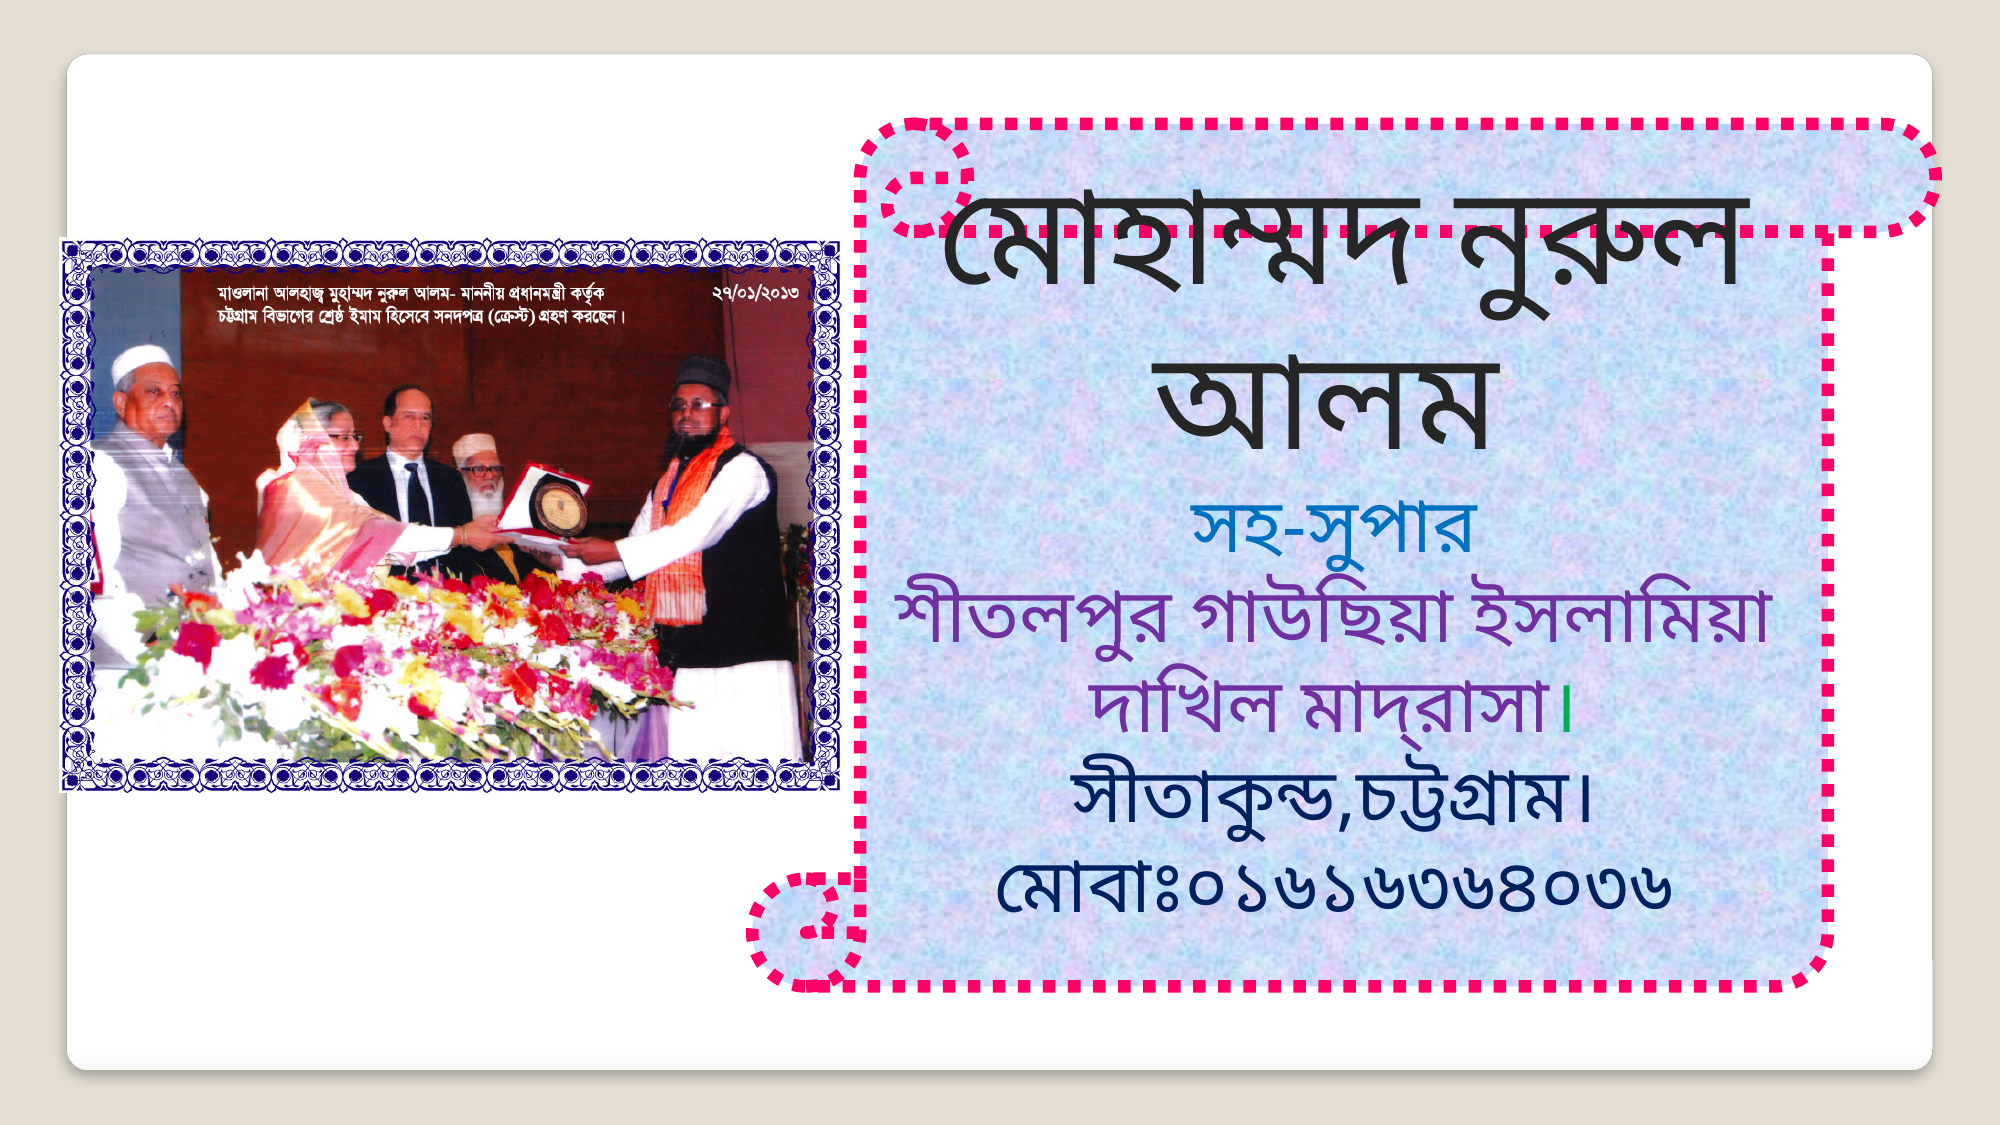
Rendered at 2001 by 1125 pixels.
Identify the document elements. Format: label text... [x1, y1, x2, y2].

text_box মোহাম্মদ নুরুল আলম সহ-সুপার শীতলপুর গাউছিয়া ইসলামিয়া দাখিল মাদ্‌রাসা। সীতাকুন্ড,চট্টগ্রাম। মোবাঃ০১৬১৬৩৬৪০৩৬ [802, 120, 1940, 990]
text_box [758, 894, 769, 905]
picture [59, 237, 842, 794]
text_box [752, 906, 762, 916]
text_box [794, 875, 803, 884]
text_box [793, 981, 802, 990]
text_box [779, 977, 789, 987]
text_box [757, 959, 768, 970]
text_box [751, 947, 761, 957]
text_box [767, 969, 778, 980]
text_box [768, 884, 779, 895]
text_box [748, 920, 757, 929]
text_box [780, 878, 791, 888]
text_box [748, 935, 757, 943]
